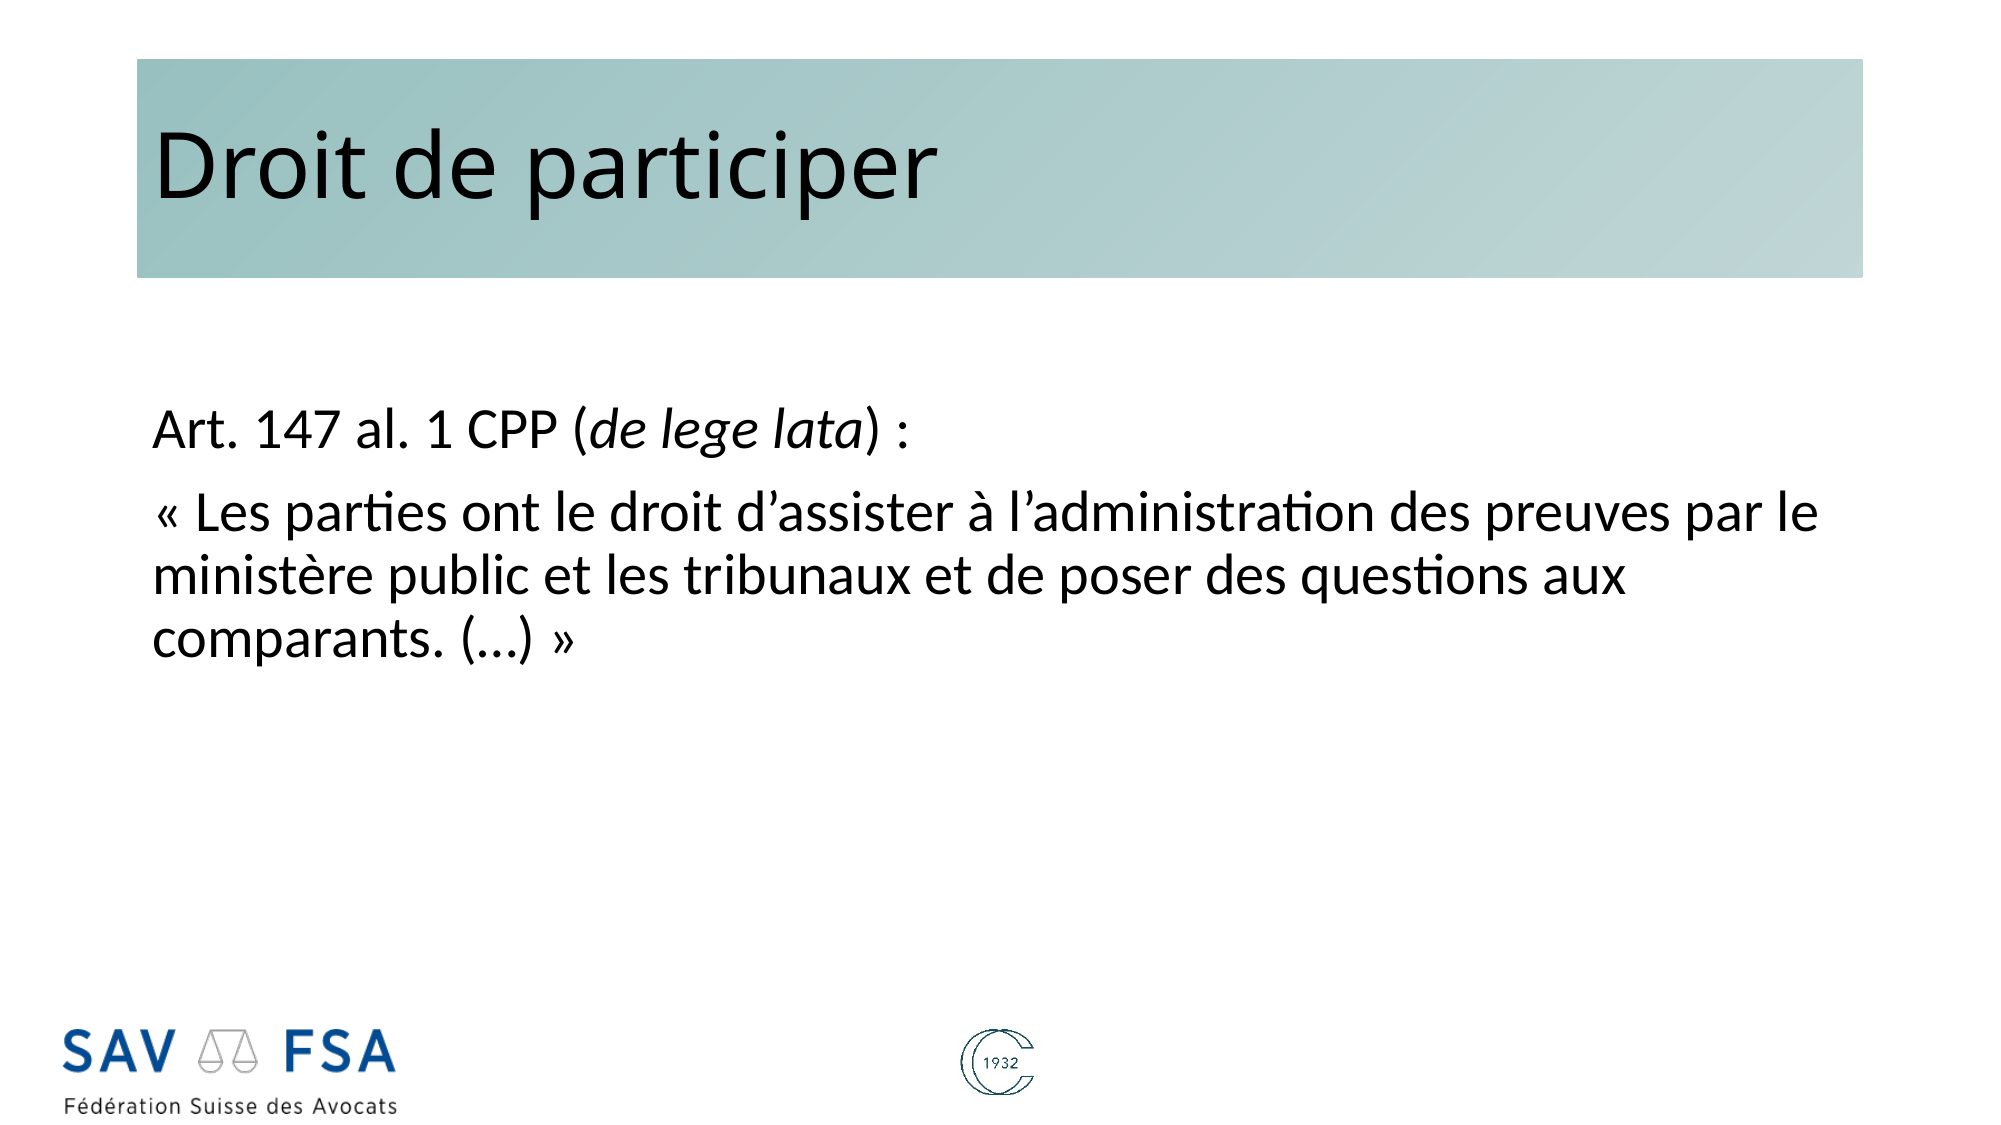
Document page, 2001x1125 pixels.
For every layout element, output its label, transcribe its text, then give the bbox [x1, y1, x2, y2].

title Droit de participer [137, 59, 1863, 278]
list Art. 147 al. 1 CPP (de lege lata) : « Les parties ont le droit d’assister à l’administration des preuves par le ministère public et les tribunaux et de poser des questions aux comparants. (…) » [137, 299, 1863, 1014]
picture [835, 1029, 1165, 1100]
picture [62, 1029, 398, 1114]
